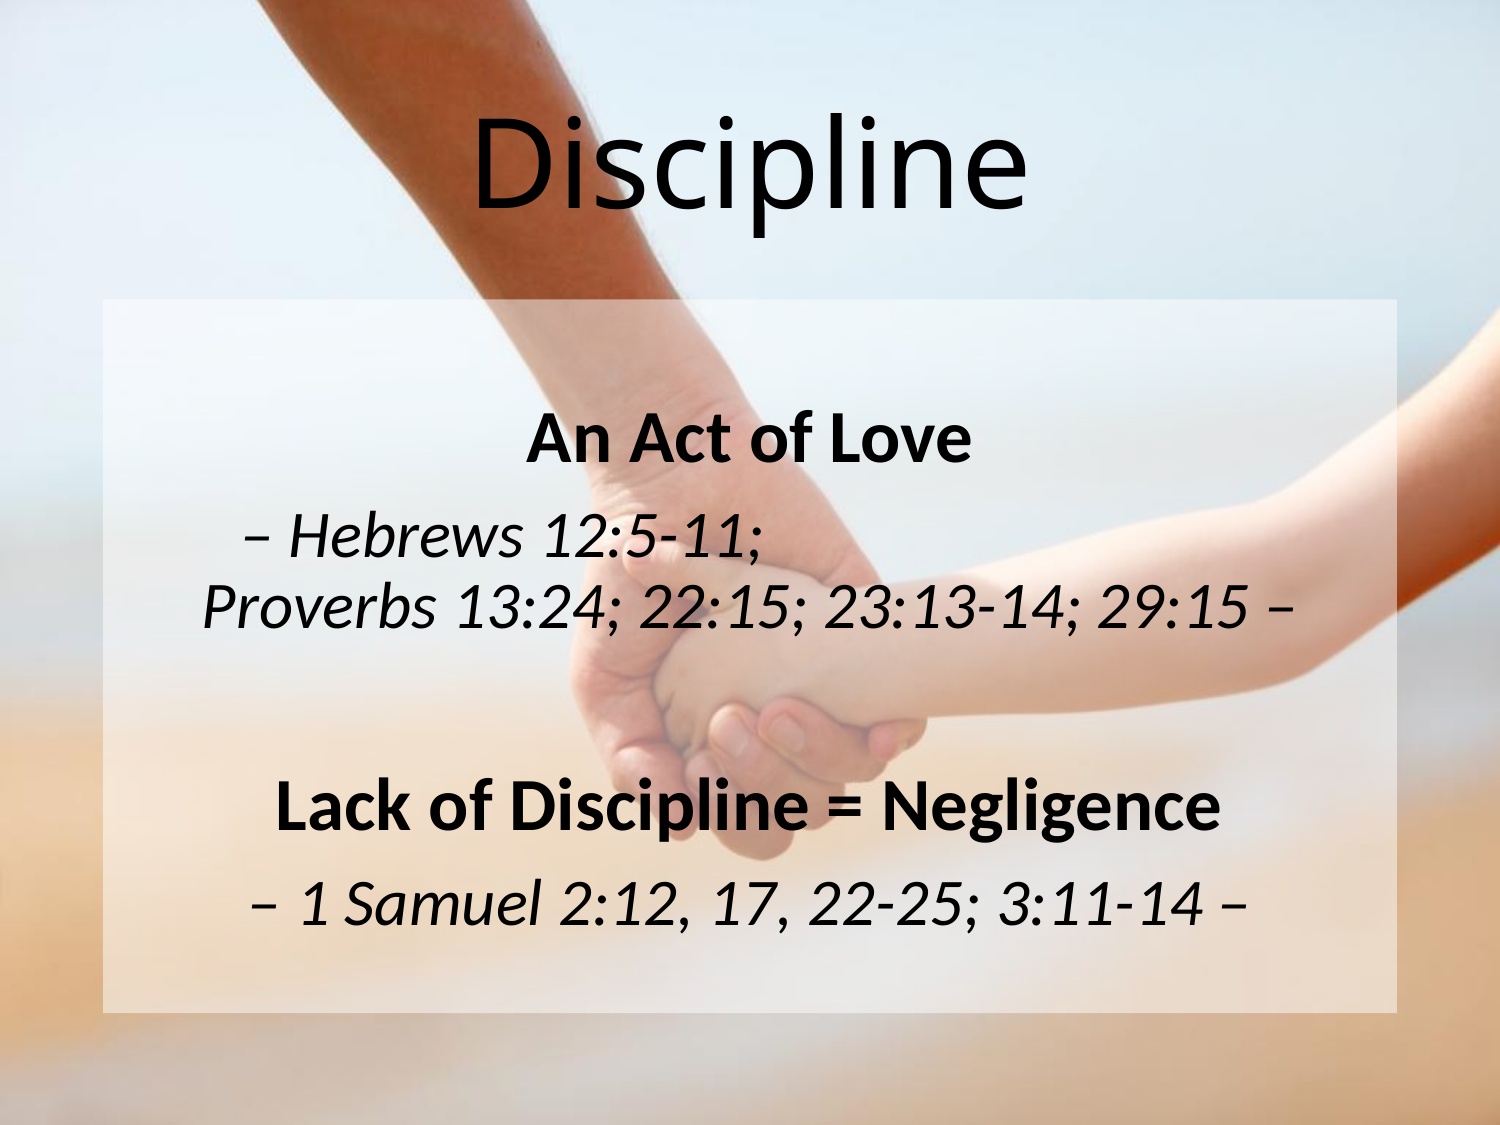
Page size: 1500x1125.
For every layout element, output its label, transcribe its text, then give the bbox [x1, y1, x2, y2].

picture [0, 0, 1500, 1125]
title Discipline [103, 59, 1397, 278]
list An Act of Love – Hebrews 12:5-11; Proverbs 13:24; 22:15; 23:13-14; 29:15 – Lack of Discipline = Negligence – 1 Samuel 2:12, 17, 22-25; 3:11-14 – [103, 299, 1397, 1014]
